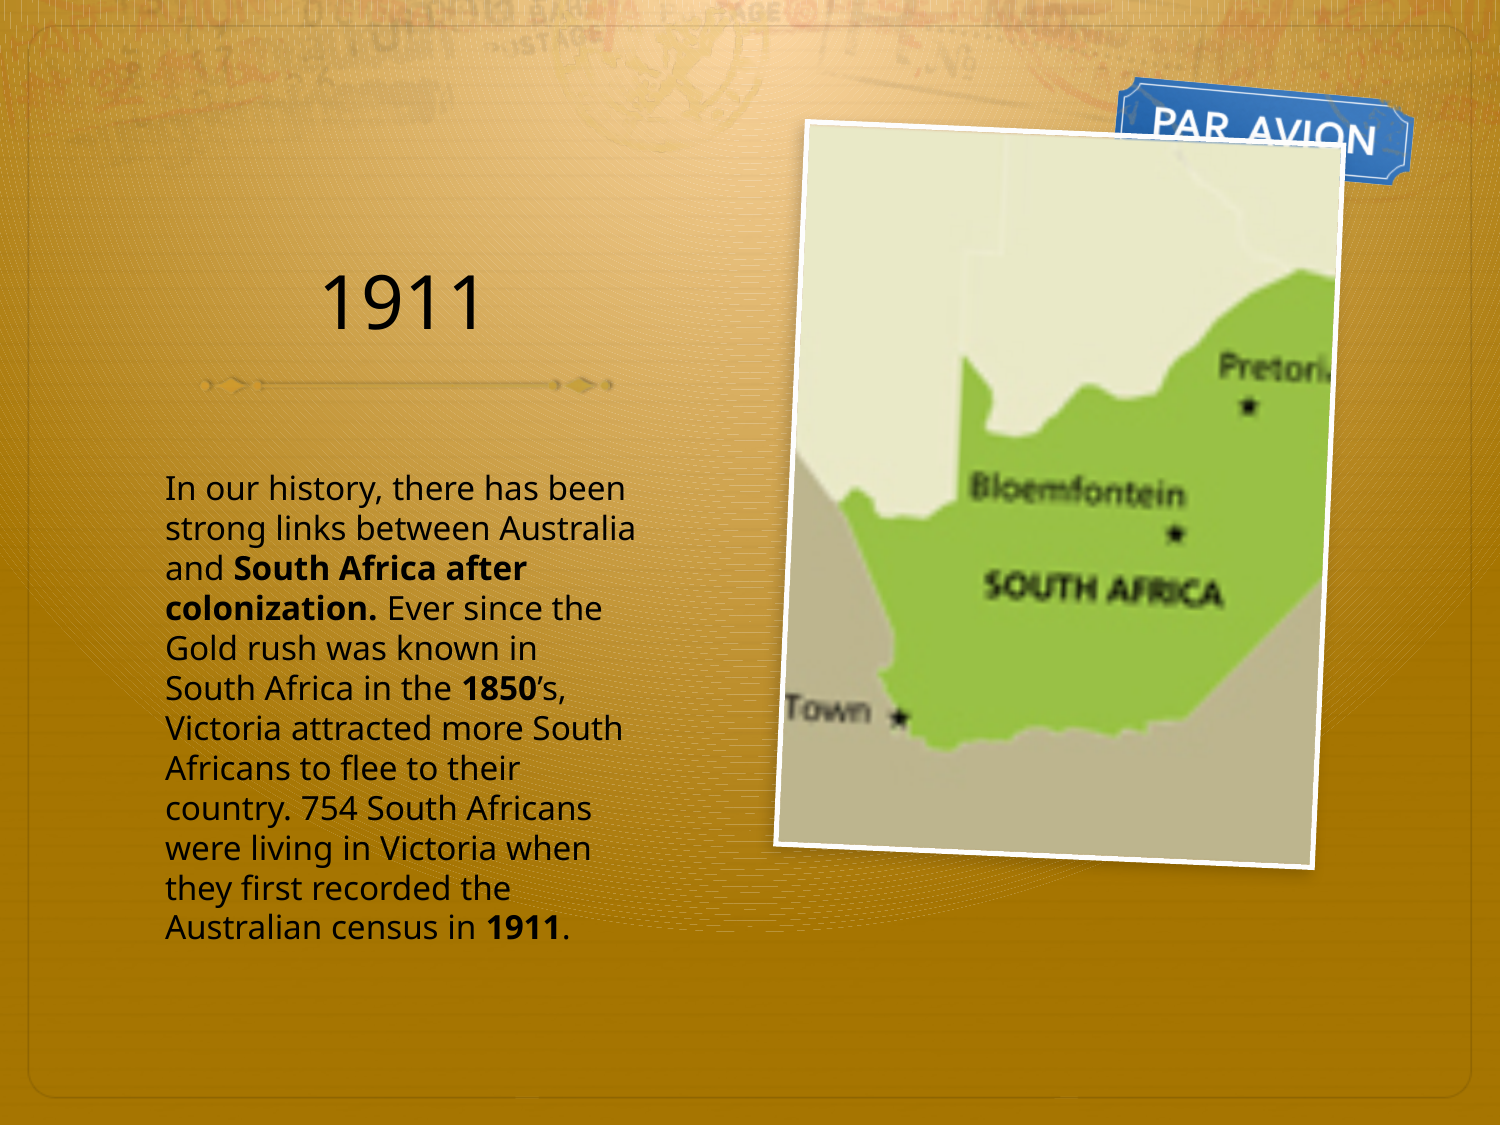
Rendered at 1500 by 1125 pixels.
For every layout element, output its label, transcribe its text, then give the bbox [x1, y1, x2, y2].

picture [0, 0, 1500, 1125]
list In our history, there has been strong links between Australia and South Africa after colonization. Ever since the Gold rush was known in South Africa in the 1850’s, Victoria attracted more South Africans to flee to their country. 754 South Africans were living in Victoria when they first recorded the Australian census in 1911. [150, 459, 653, 728]
title 1911 [97, 71, 713, 352]
